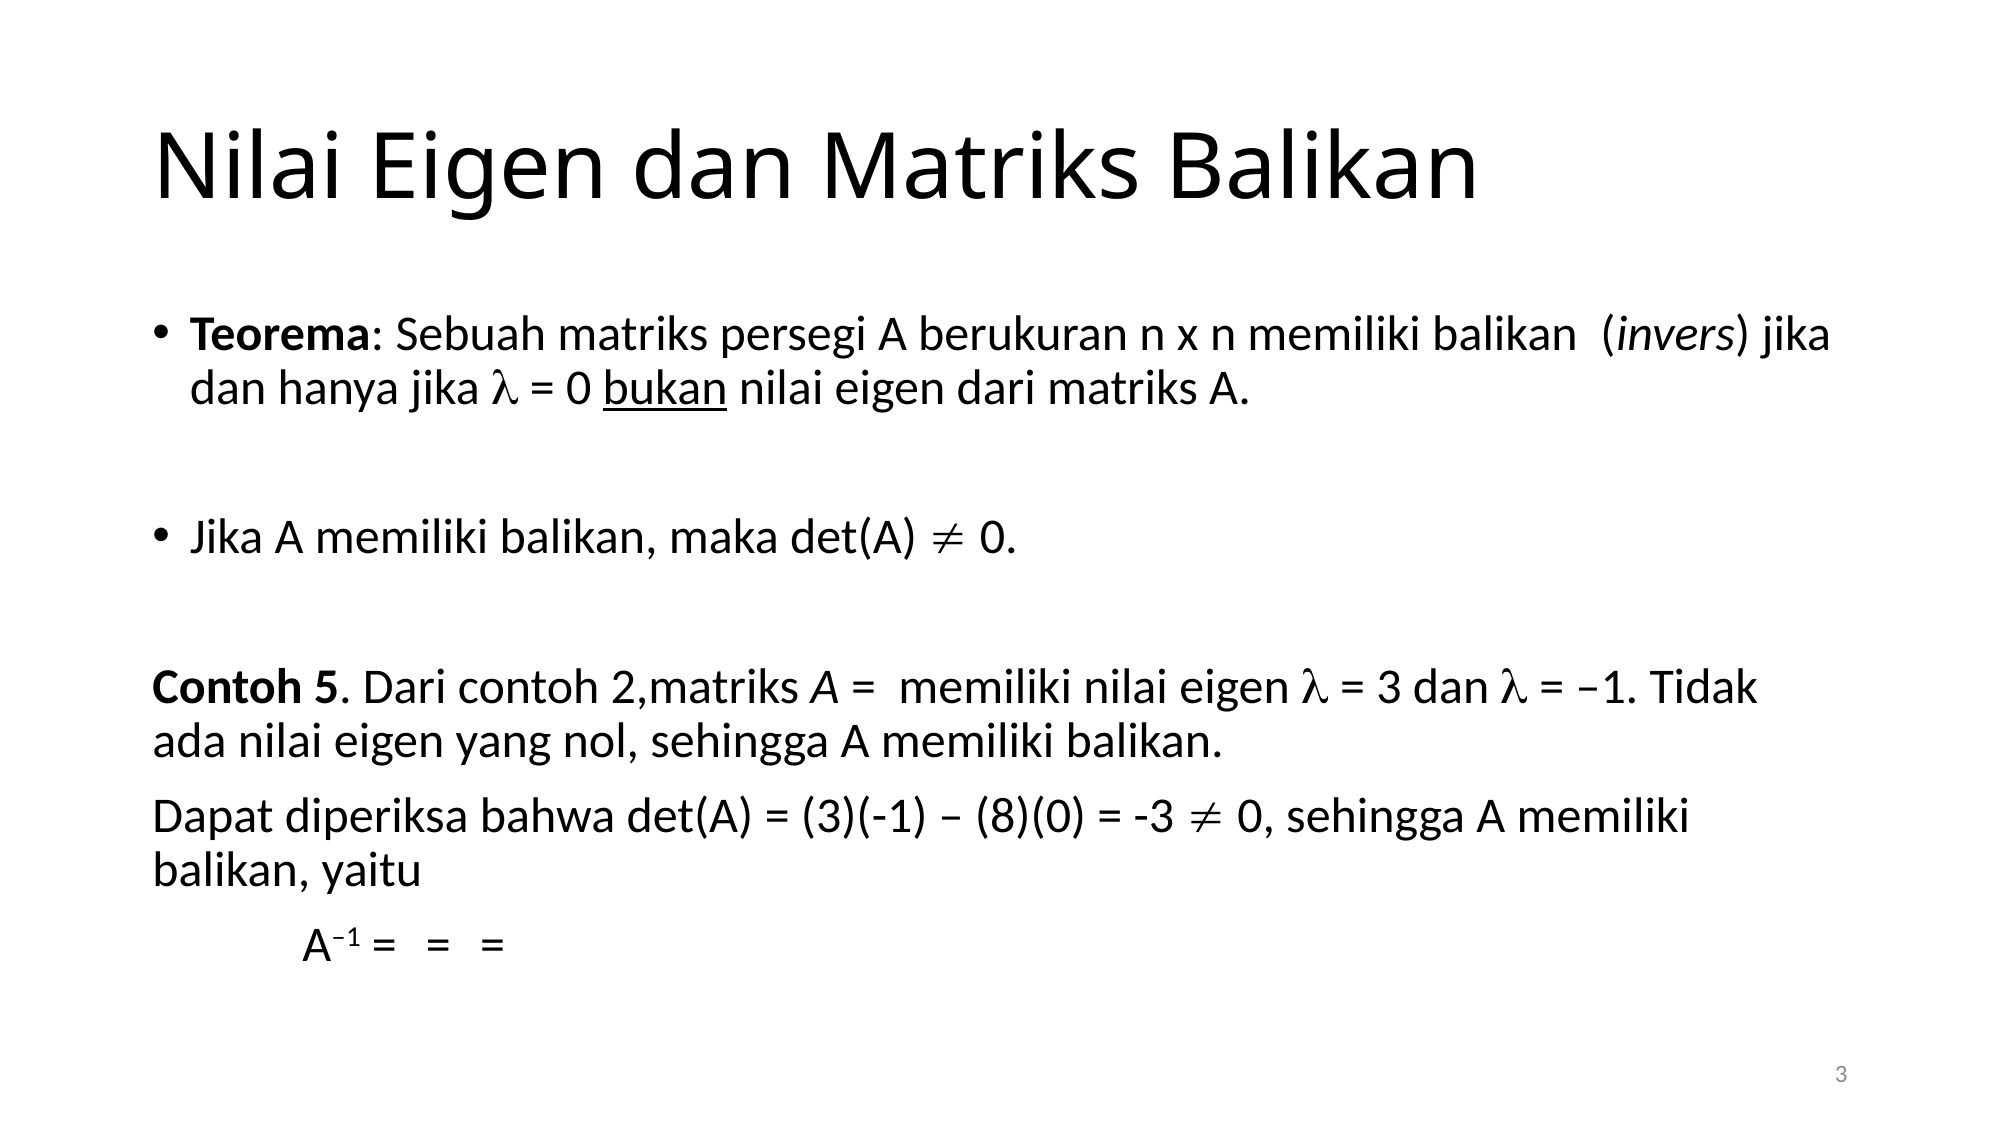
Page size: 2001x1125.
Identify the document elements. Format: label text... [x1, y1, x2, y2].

title Nilai Eigen dan Matriks Balikan [137, 59, 1863, 278]
slide_number 3 [1412, 1042, 1863, 1103]
